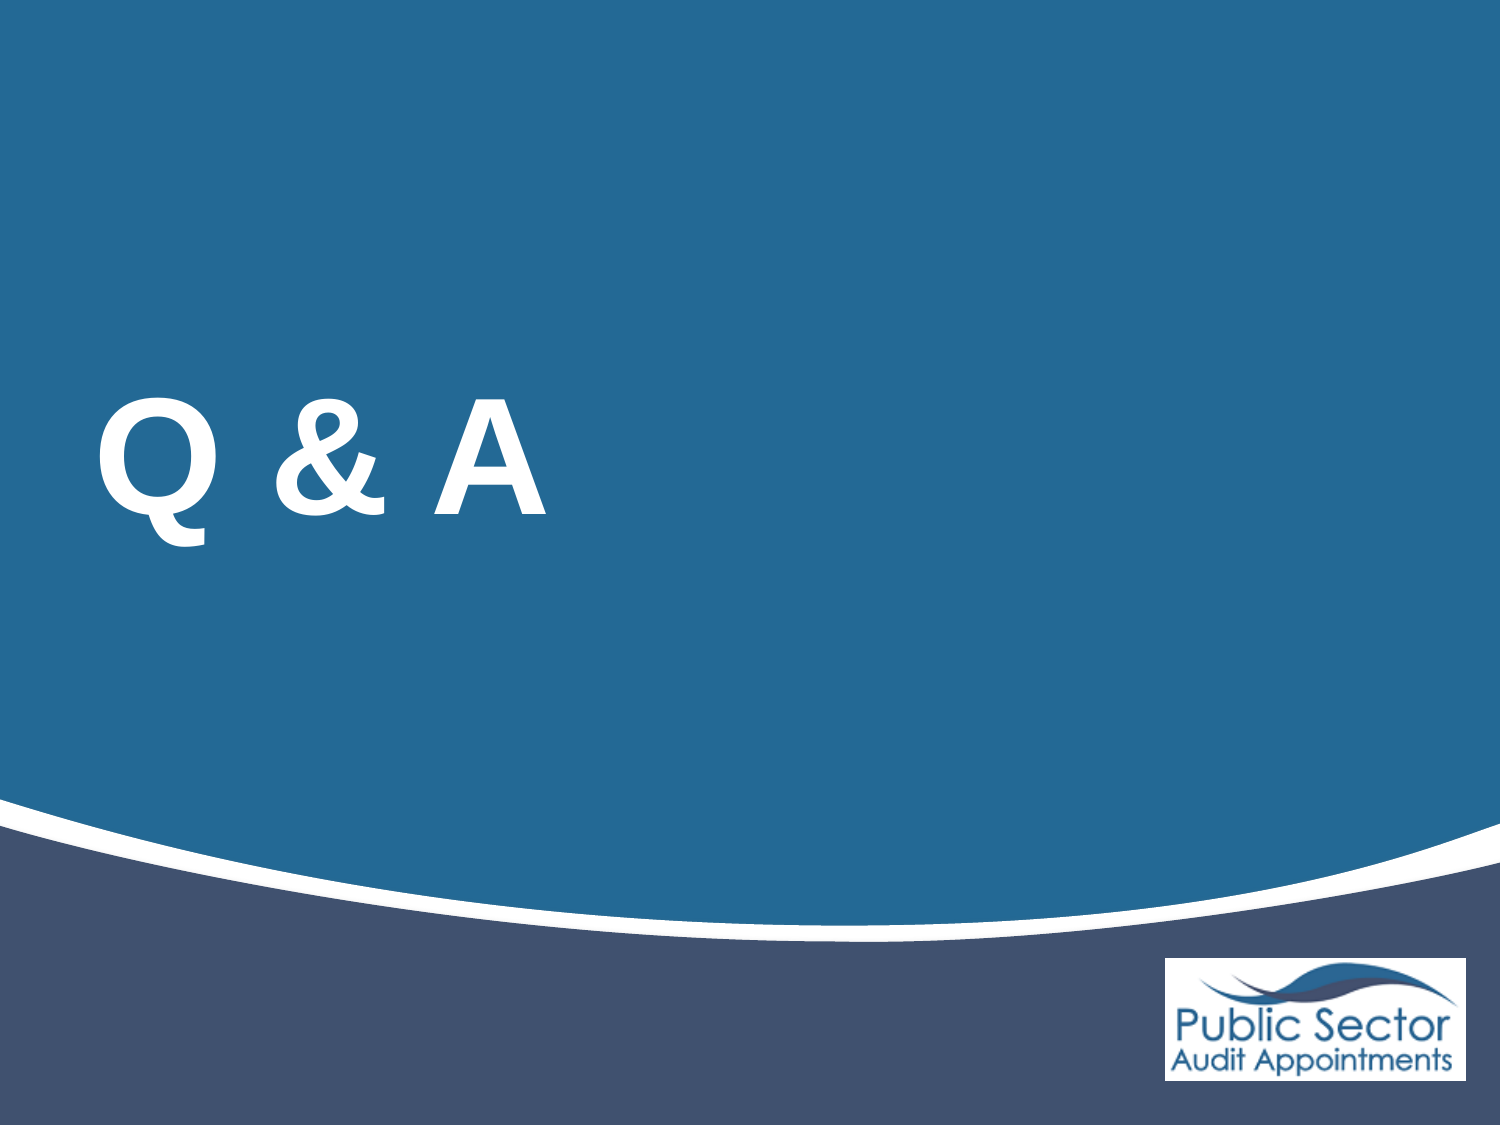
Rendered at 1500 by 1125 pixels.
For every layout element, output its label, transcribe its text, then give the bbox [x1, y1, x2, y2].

picture [1165, 958, 1466, 1081]
subtitle Q & A [78, 226, 1462, 806]
